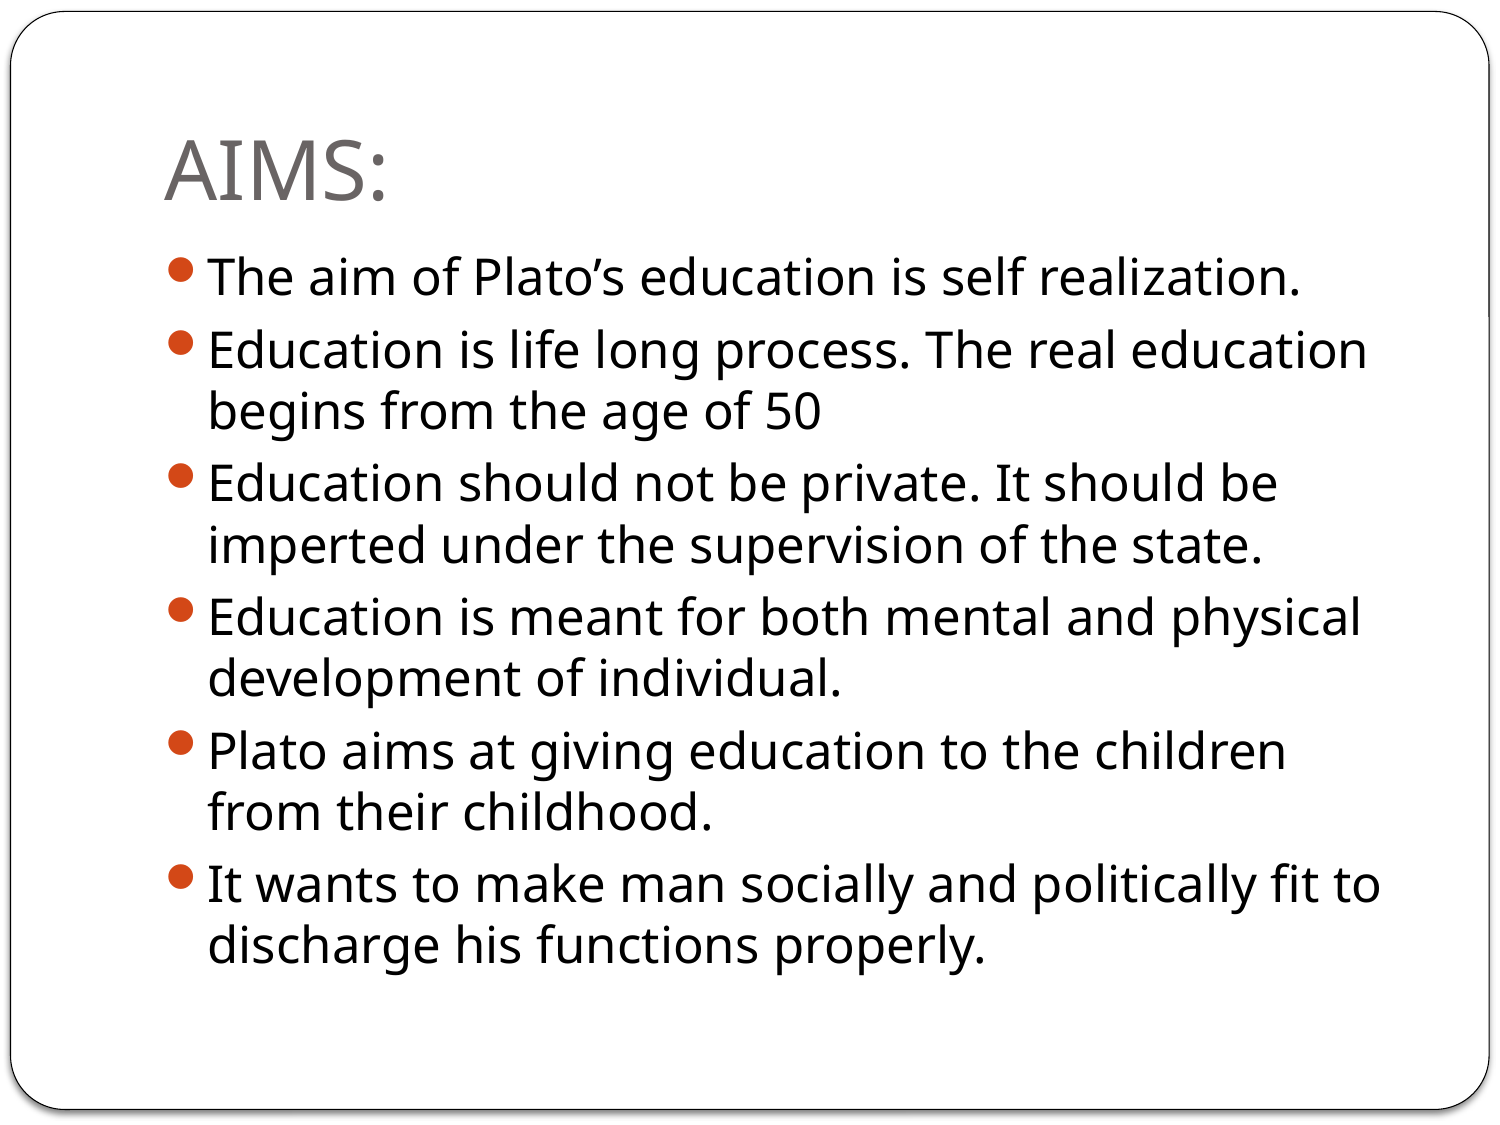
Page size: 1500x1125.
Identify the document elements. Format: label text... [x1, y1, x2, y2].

list The aim of Plato’s education is self realization. Education is life long process. The real education begins from the age of 50 Education should not be private. It should be imperted under the supervision of the state. Education is meant for both mental and physical development of individual. Plato aims at giving education to the children from their childhood. It wants to make man socially and politically fit to discharge his functions properly. [150, 237, 1425, 988]
title AIMS: [150, 45, 1425, 233]
